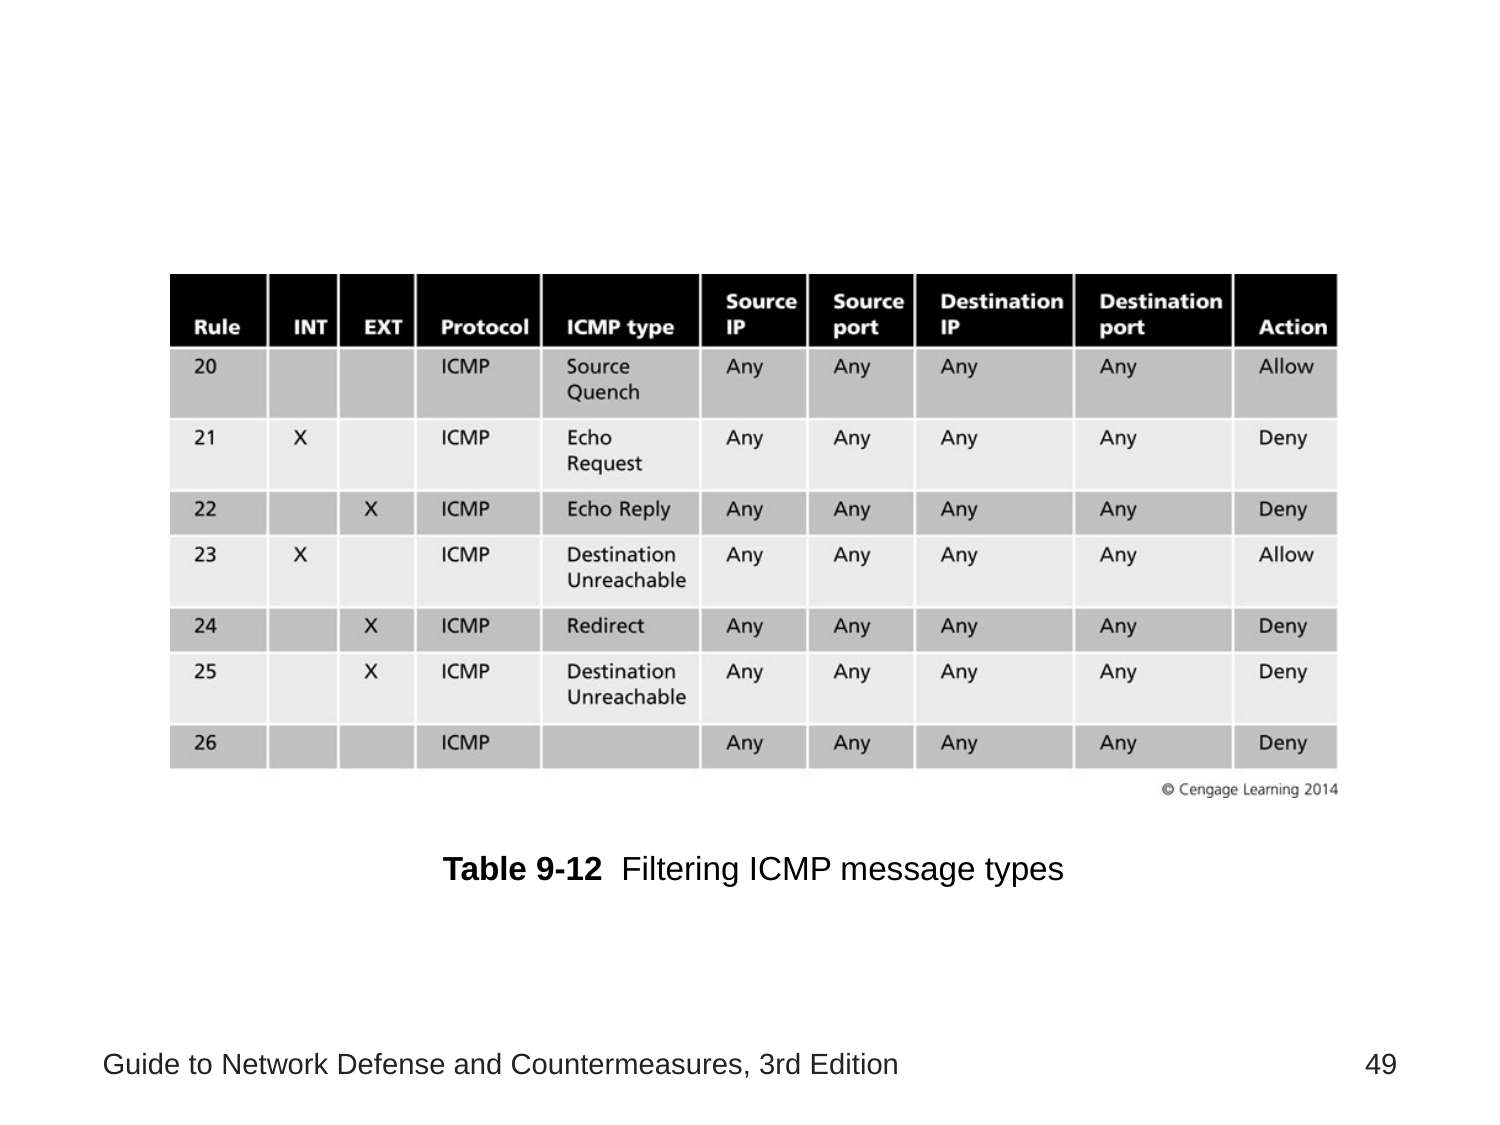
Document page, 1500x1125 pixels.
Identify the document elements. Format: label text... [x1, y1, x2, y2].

footer Guide to Network Defense and Countermeasures, 3rd Edition [87, 1037, 977, 1100]
slide_number 49 [1316, 1037, 1413, 1100]
text_box Table 9-12 Filtering ICMP message types [428, 839, 1081, 895]
picture [170, 274, 1339, 799]
